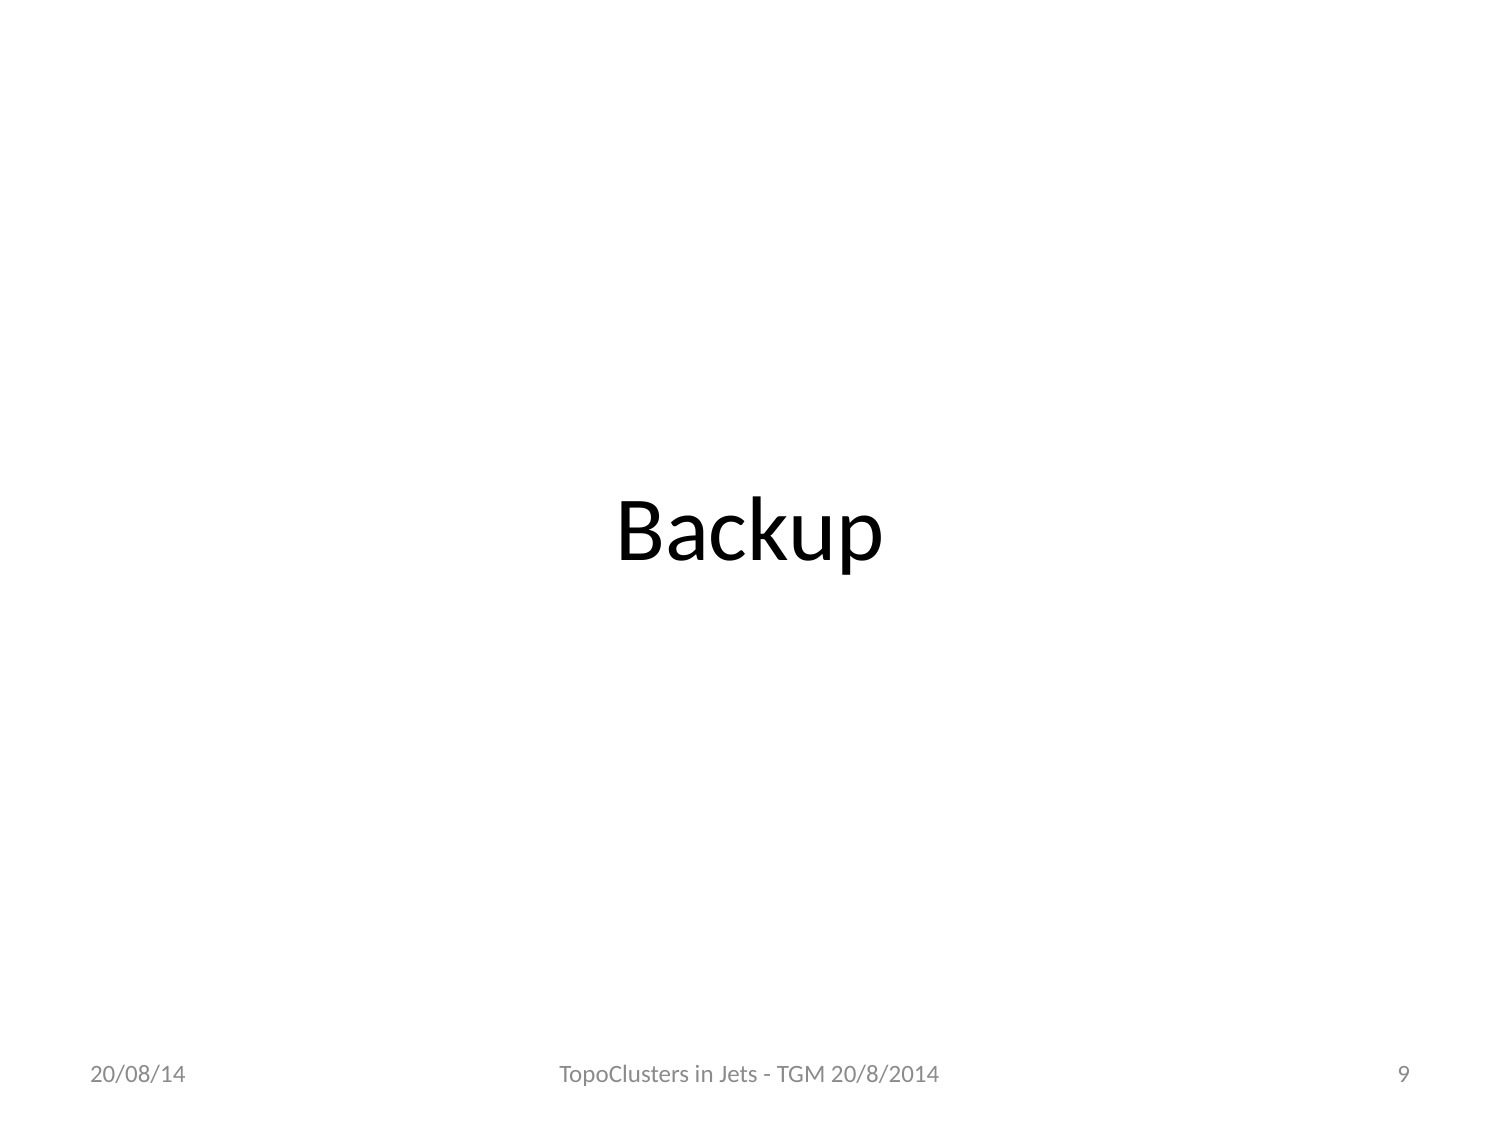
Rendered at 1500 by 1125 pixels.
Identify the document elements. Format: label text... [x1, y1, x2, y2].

slide_number 9 [1074, 1042, 1425, 1103]
footer TopoClusters in Jets - TGM 20/8/2014 [512, 1042, 988, 1103]
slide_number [75, 1042, 425, 1103]
title Backup [75, 429, 1425, 618]
